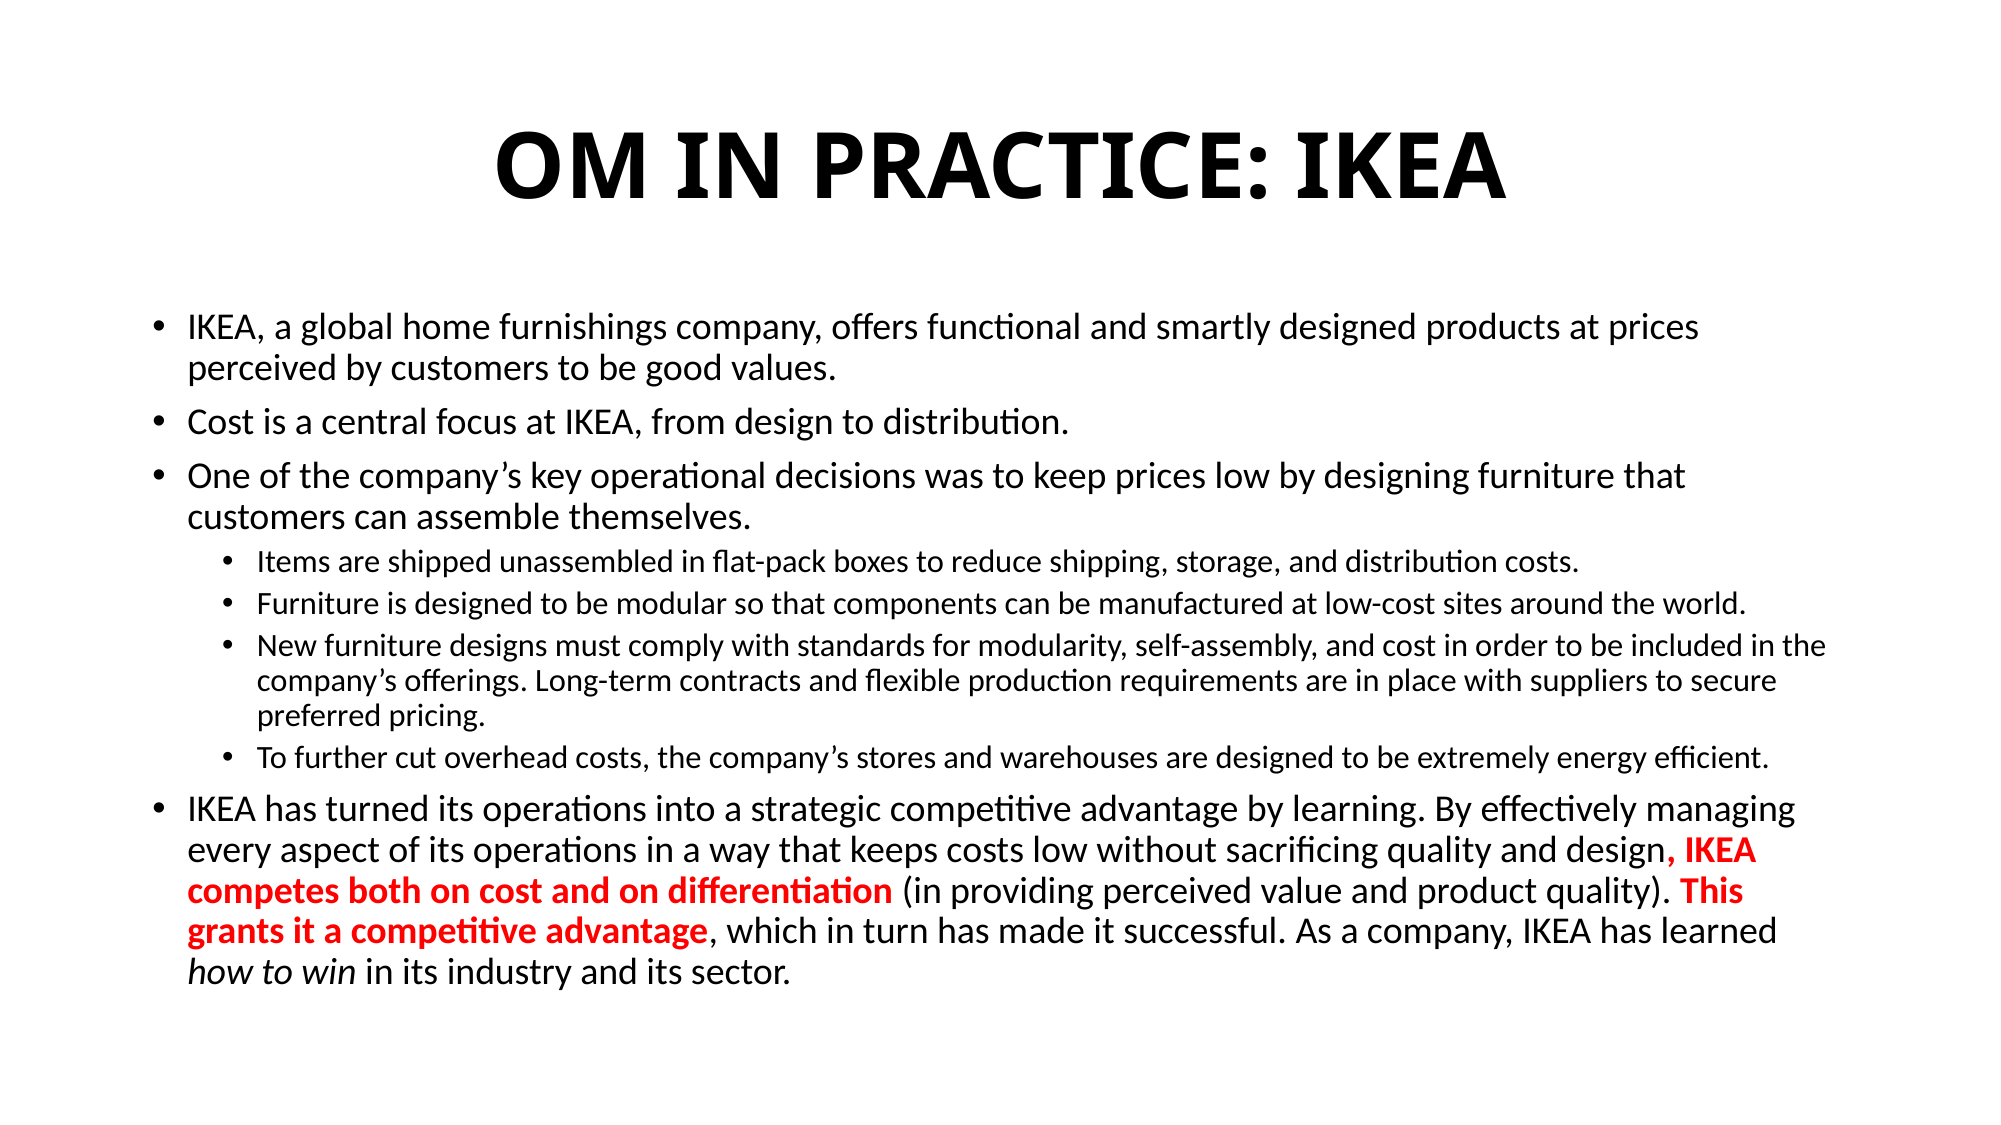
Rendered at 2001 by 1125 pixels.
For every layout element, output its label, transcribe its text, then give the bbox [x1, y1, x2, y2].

list IKEA, a global home furnishings company, offers functional and smartly designed products at prices perceived by customers to be good values. Cost is a central focus at IKEA, from design to distribution. One of the company’s key operational decisions was to keep prices low by designing furniture that customers can assemble themselves. Items are shipped unassembled in flat-pack boxes to reduce shipping, storage, and distribution costs. Furniture is designed to be modular so that components can be manufactured at low-cost sites around the world. New furniture designs must comply with standards for modularity, self-assembly, and cost in order to be included in the company’s offerings. Long-term contracts and flexible production requirements are in place with suppliers to secure preferred pricing. To further cut overhead costs, the company’s stores and warehouses are designed to be extremely energy efficient. IKEA has turned its operations into a strategic competitive advantage by learning. By effectively managing every aspect of its operations in a way that keeps costs low without sacrificing quality and design, IKEA competes both on cost and on differentiation (in providing perceived value and product quality). This grants it a competitive advantage, which in turn has made it successful. As a company, IKEA has learned how to win in its industry and its sector. [137, 299, 1863, 1014]
title OM IN PRACTICE: IKEA [137, 59, 1863, 278]
